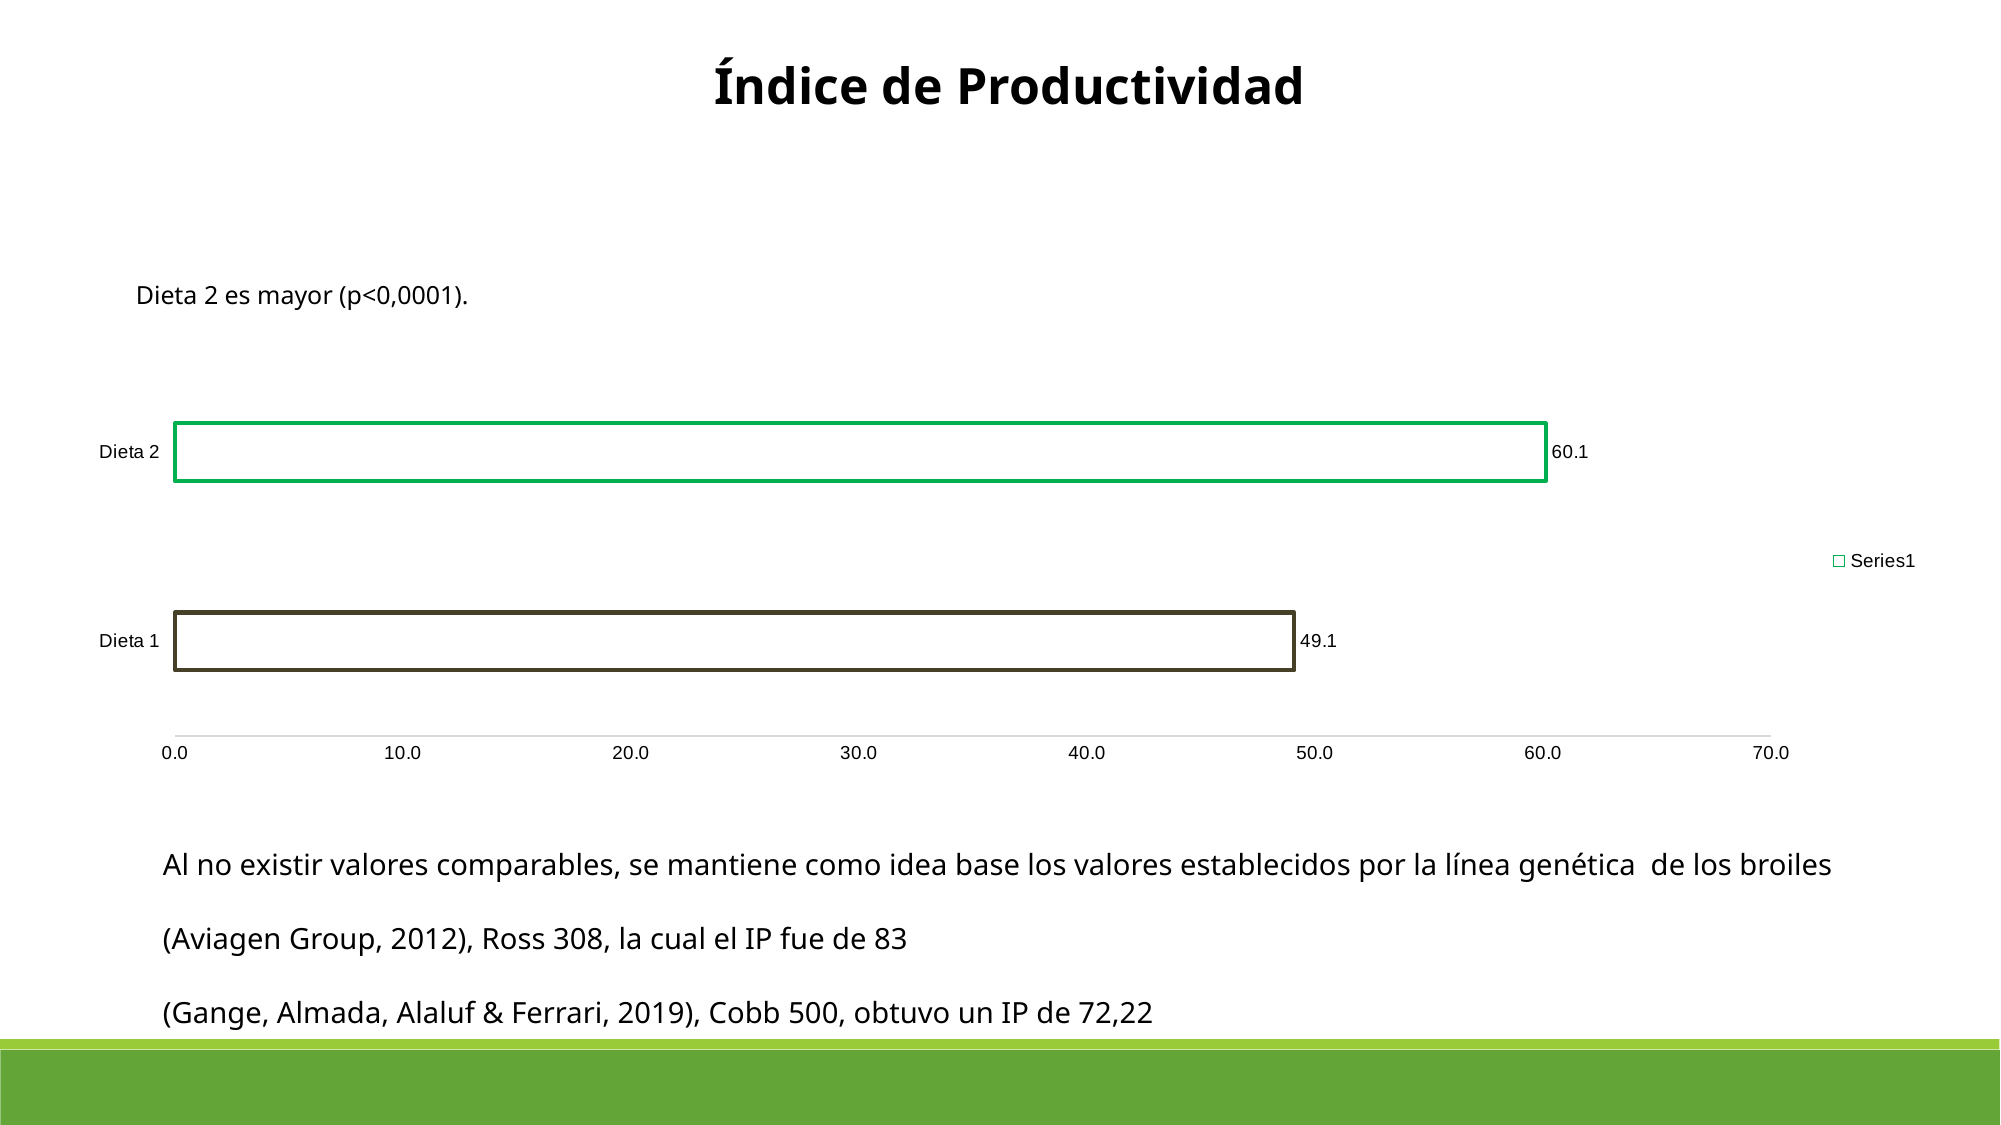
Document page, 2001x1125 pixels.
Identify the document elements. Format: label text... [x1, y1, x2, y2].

text_box Dieta 2 es mayor (p<0,0001). [121, 272, 491, 317]
text_box Al no existir valores comparables, se mantiene como idea base los valores establecidos por la línea genética de los broiles (Aviagen Group, 2012), Ross 308, la cual el IP fue de 83 (Gange, Almada, Alaluf & Ferrari, 2019), Cobb 500, obtuvo un IP de 72,22 [73, 803, 1947, 1037]
chart [61, 348, 1936, 773]
text_box Índice de Productividad [699, 17, 1321, 123]
